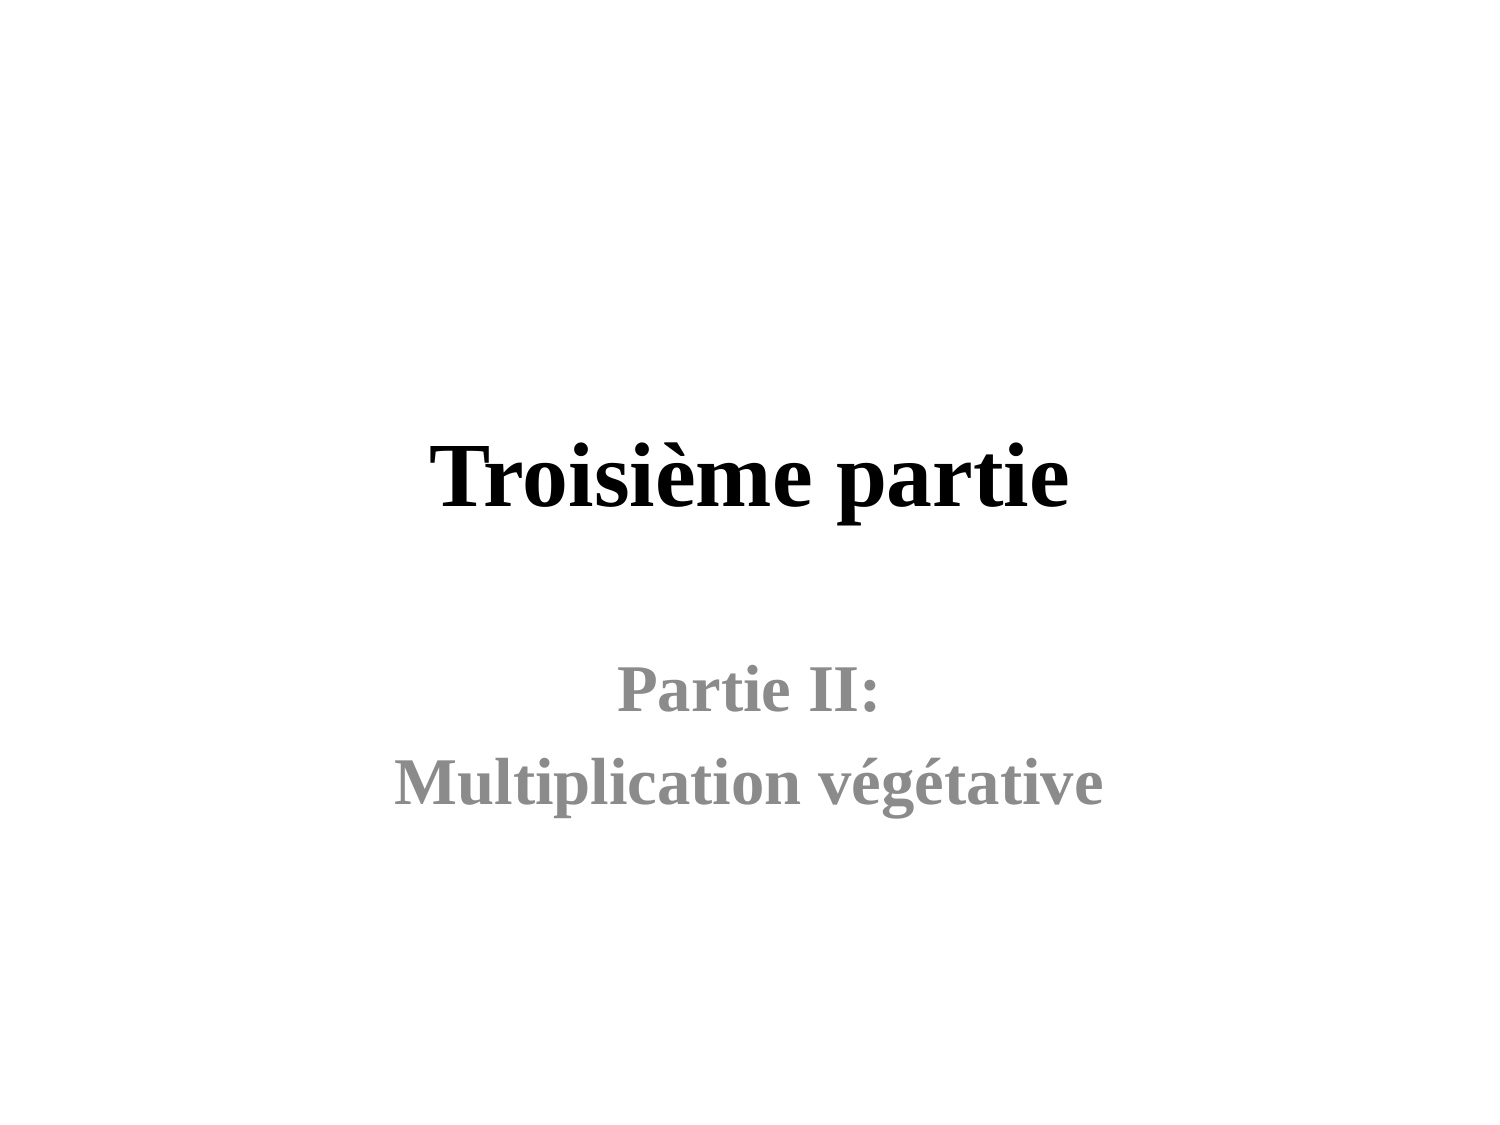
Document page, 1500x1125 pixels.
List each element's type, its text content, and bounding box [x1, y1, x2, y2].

title Troisième partie [112, 349, 1388, 591]
subtitle Partie II: Multiplication végétative [225, 637, 1275, 925]
